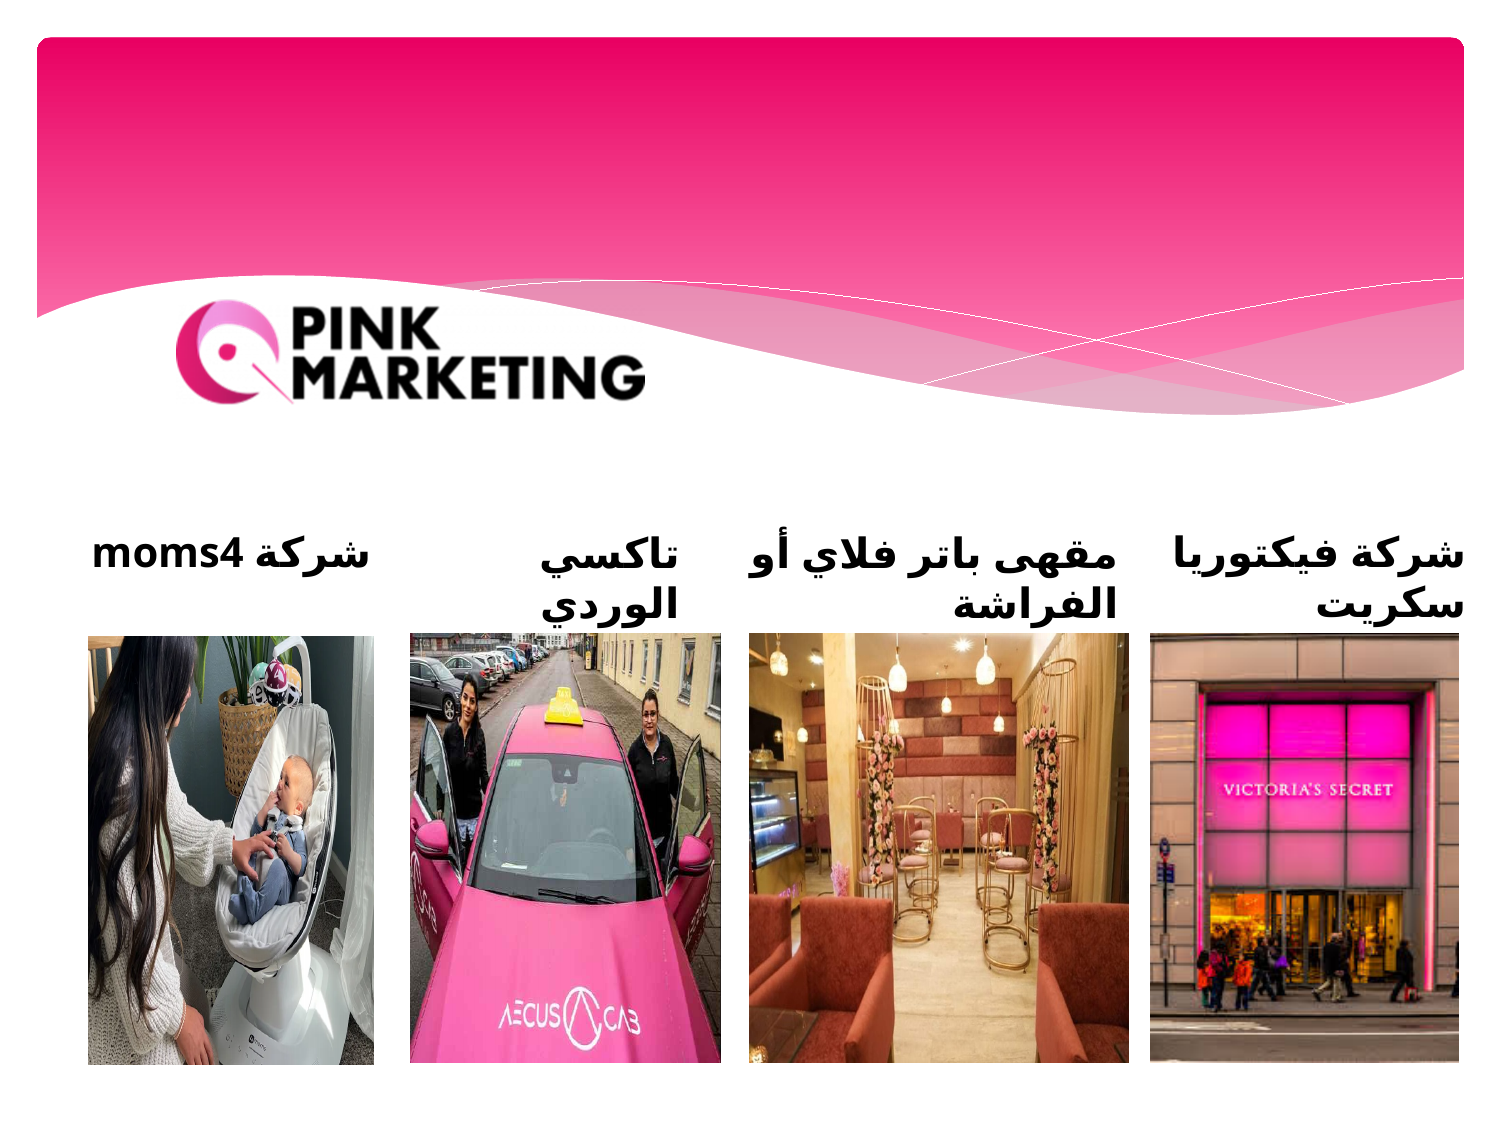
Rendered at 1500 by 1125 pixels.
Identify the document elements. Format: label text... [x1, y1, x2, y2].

text_box تاكسي الوردي [442, 519, 695, 631]
picture [88, 635, 375, 1065]
text_box شركة فيكتوريا سكريت [1133, 518, 1482, 634]
picture [176, 117, 645, 587]
picture [410, 633, 721, 1064]
picture [749, 633, 1130, 1064]
text_box مقهى باتر فلاي أو الفراشة [724, 519, 1134, 635]
text_box شركة moms4 [76, 518, 170, 584]
picture [1149, 633, 1459, 1064]
